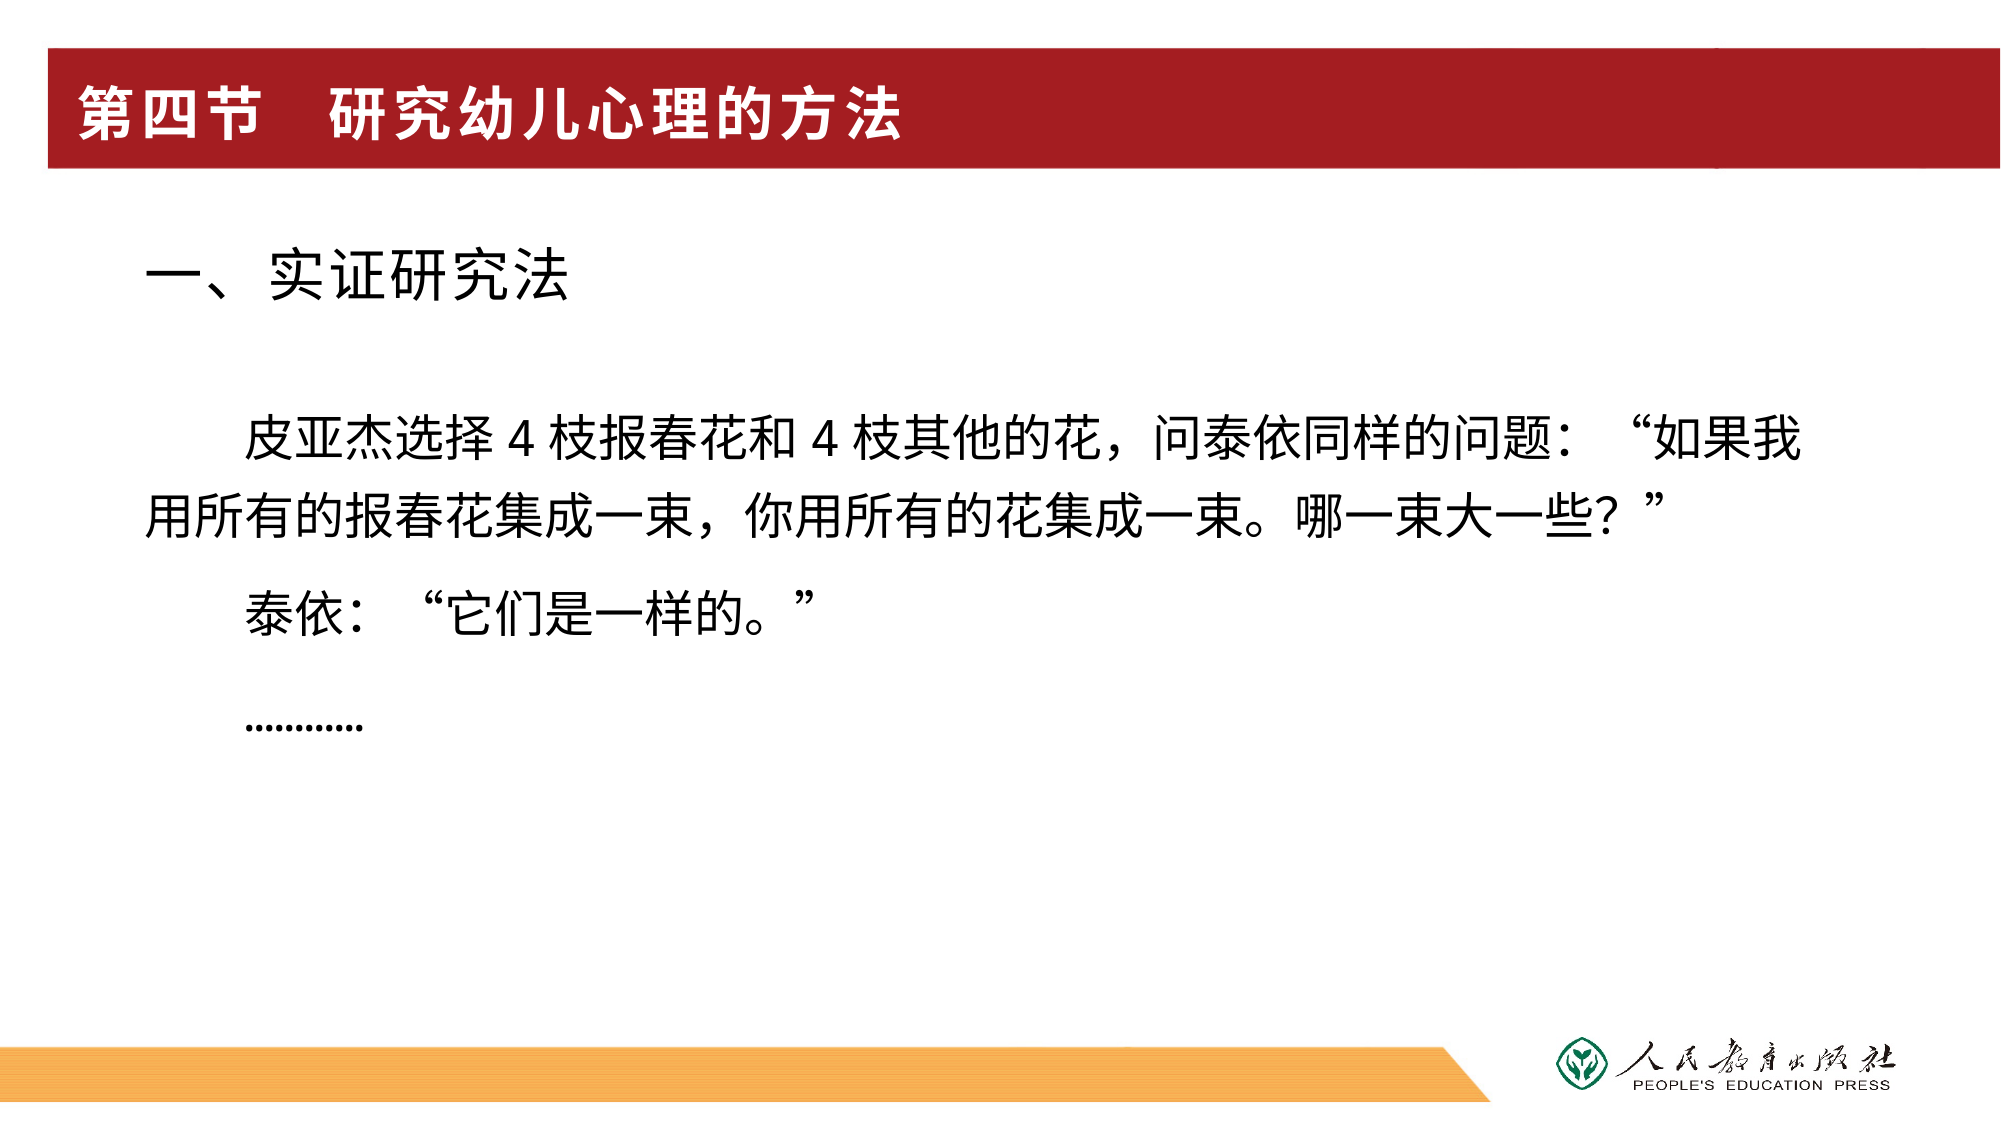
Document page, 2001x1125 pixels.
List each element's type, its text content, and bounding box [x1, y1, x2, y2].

picture [0, 0, 2001, 1125]
list 一、实证研究法 [129, 209, 1828, 338]
list 皮亚杰选择4枝报春花和4枝其他的花，问泰依同样的问题：“如果我用所有的报春花集成一束，你用所有的花集成一束。哪一束大一些？” 泰依：“它们是一样的。” ………… [129, 380, 1828, 1017]
title 第四节 研究幼儿心理的方法 [62, 57, 1788, 167]
